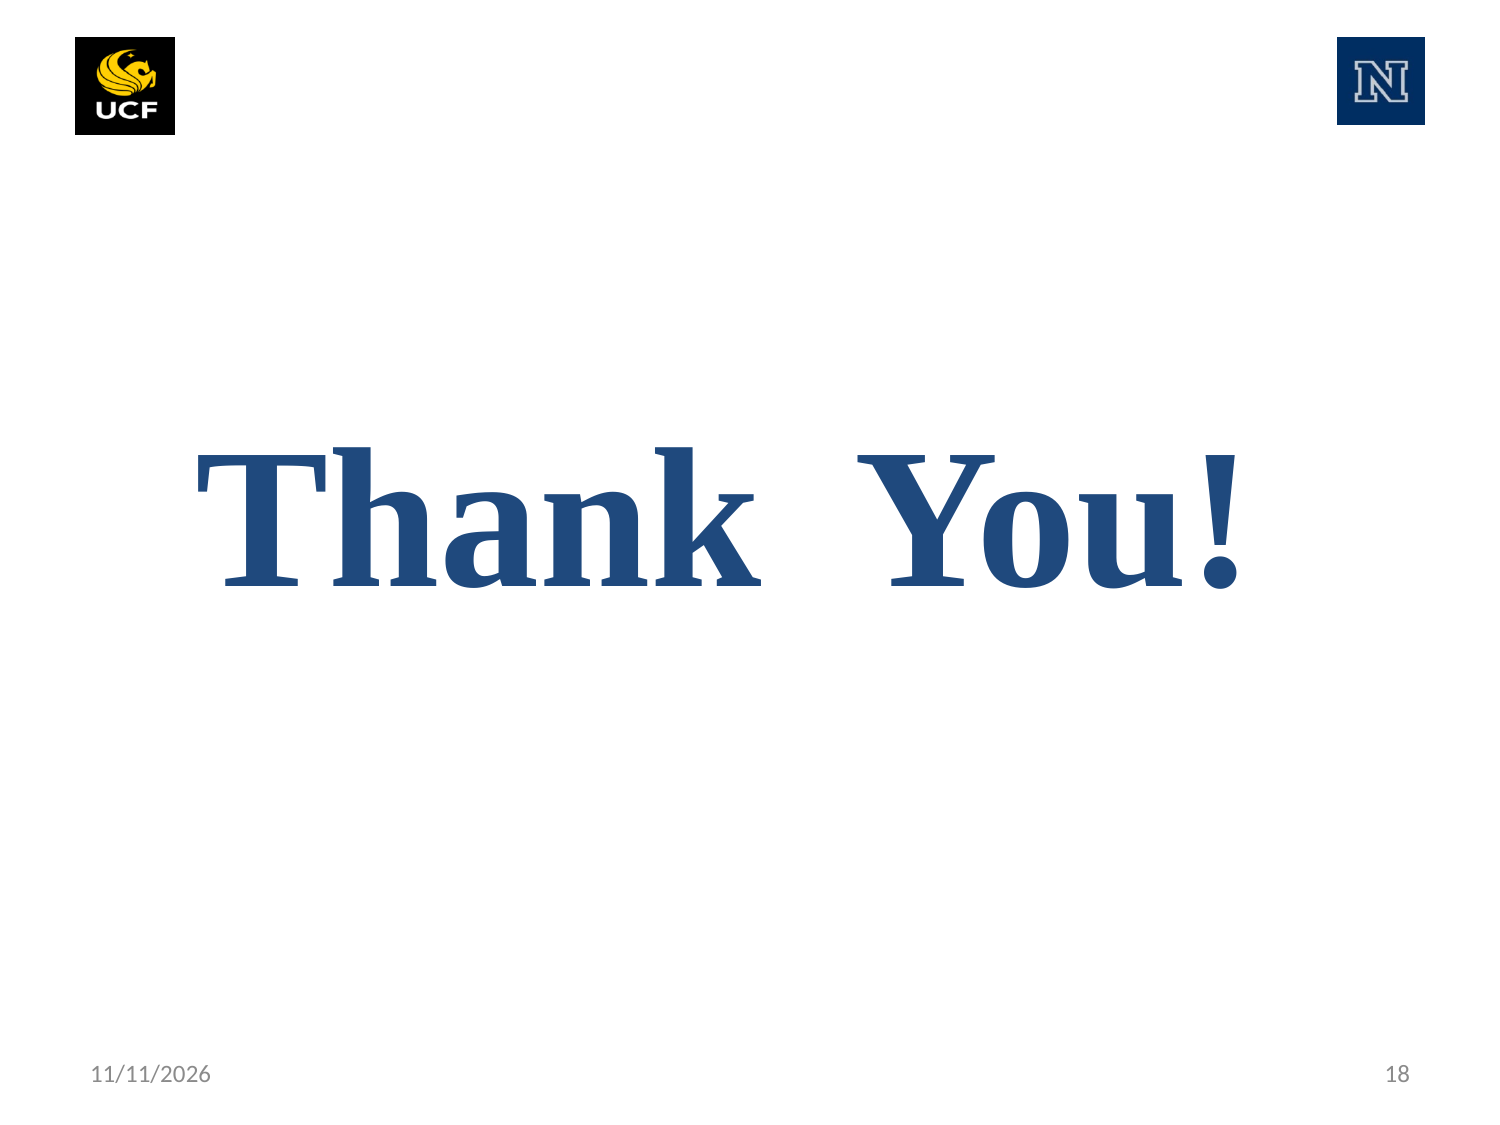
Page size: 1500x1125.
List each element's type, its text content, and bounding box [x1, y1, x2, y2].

picture [75, 37, 175, 135]
slide_number 18 [1074, 1042, 1425, 1103]
picture [1337, 37, 1425, 125]
slide_number 01-Nov-16 [75, 1042, 425, 1103]
title Thank You! [50, 412, 1400, 600]
